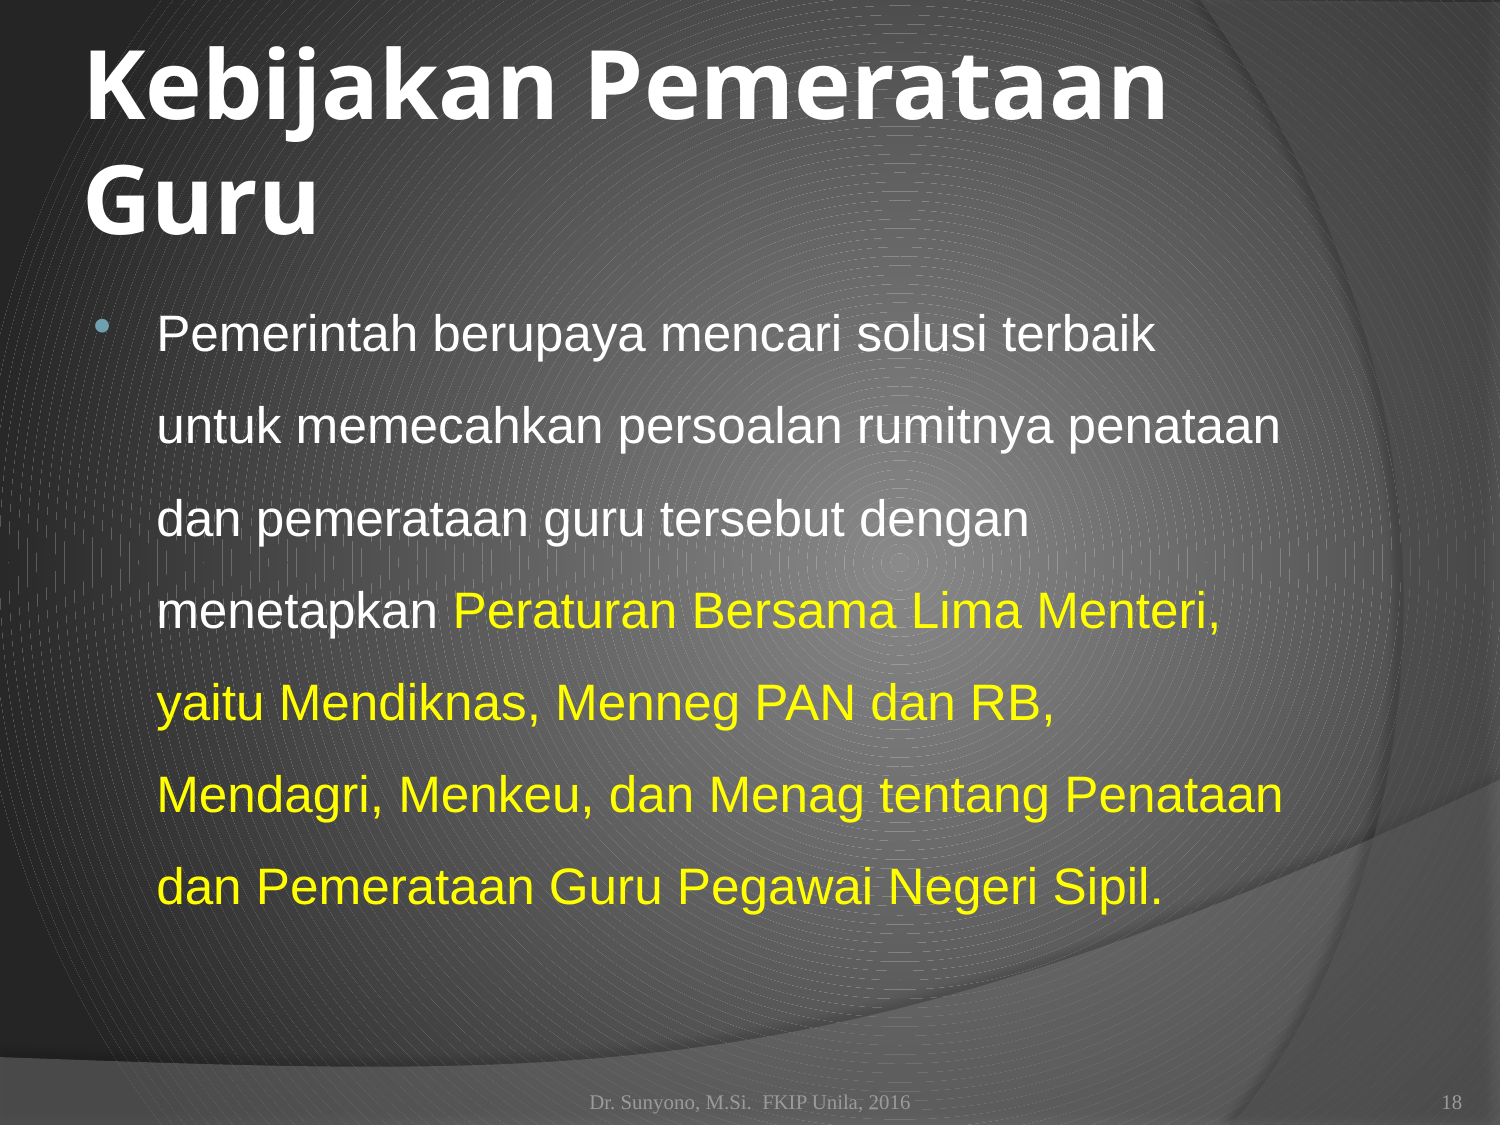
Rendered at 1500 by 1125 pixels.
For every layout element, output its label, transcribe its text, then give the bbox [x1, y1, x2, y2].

footer Dr. Sunyono, M.Si. FKIP Unila, 2016 [512, 1053, 988, 1114]
list Pemerintah berupaya mencari solusi terbaik untuk memecahkan persoalan rumitnya penataan dan pemerataan guru tersebut dengan menetapkan Peraturan Bersama Lima Menteri, yaitu Mendiknas, Menneg PAN dan RB, Mendagri, Menkeu, dan Menag tentang Penataan dan Pemerataan Guru Pegawai Negeri Sipil. [75, 262, 1300, 1005]
slide_number 18 [1337, 1053, 1463, 1114]
title Kebijakan Pemerataan Guru [75, 45, 1300, 233]
